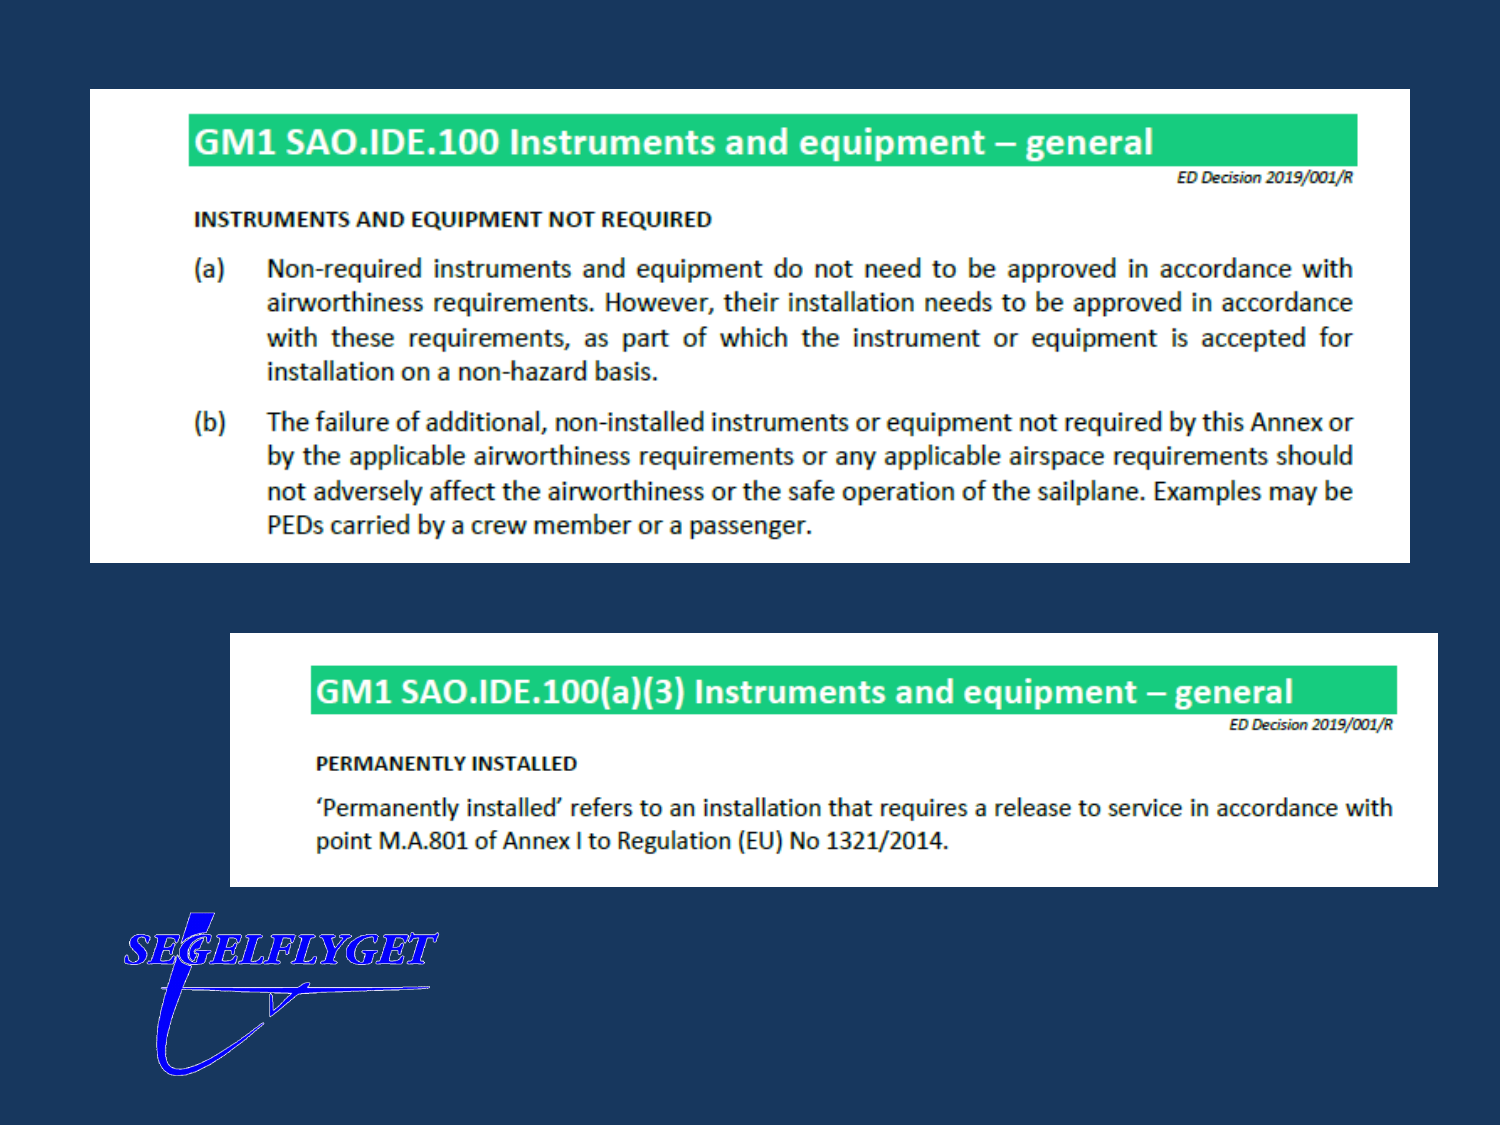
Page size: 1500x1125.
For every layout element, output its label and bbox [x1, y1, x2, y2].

picture [89, 89, 1411, 563]
picture [76, 633, 1439, 1125]
